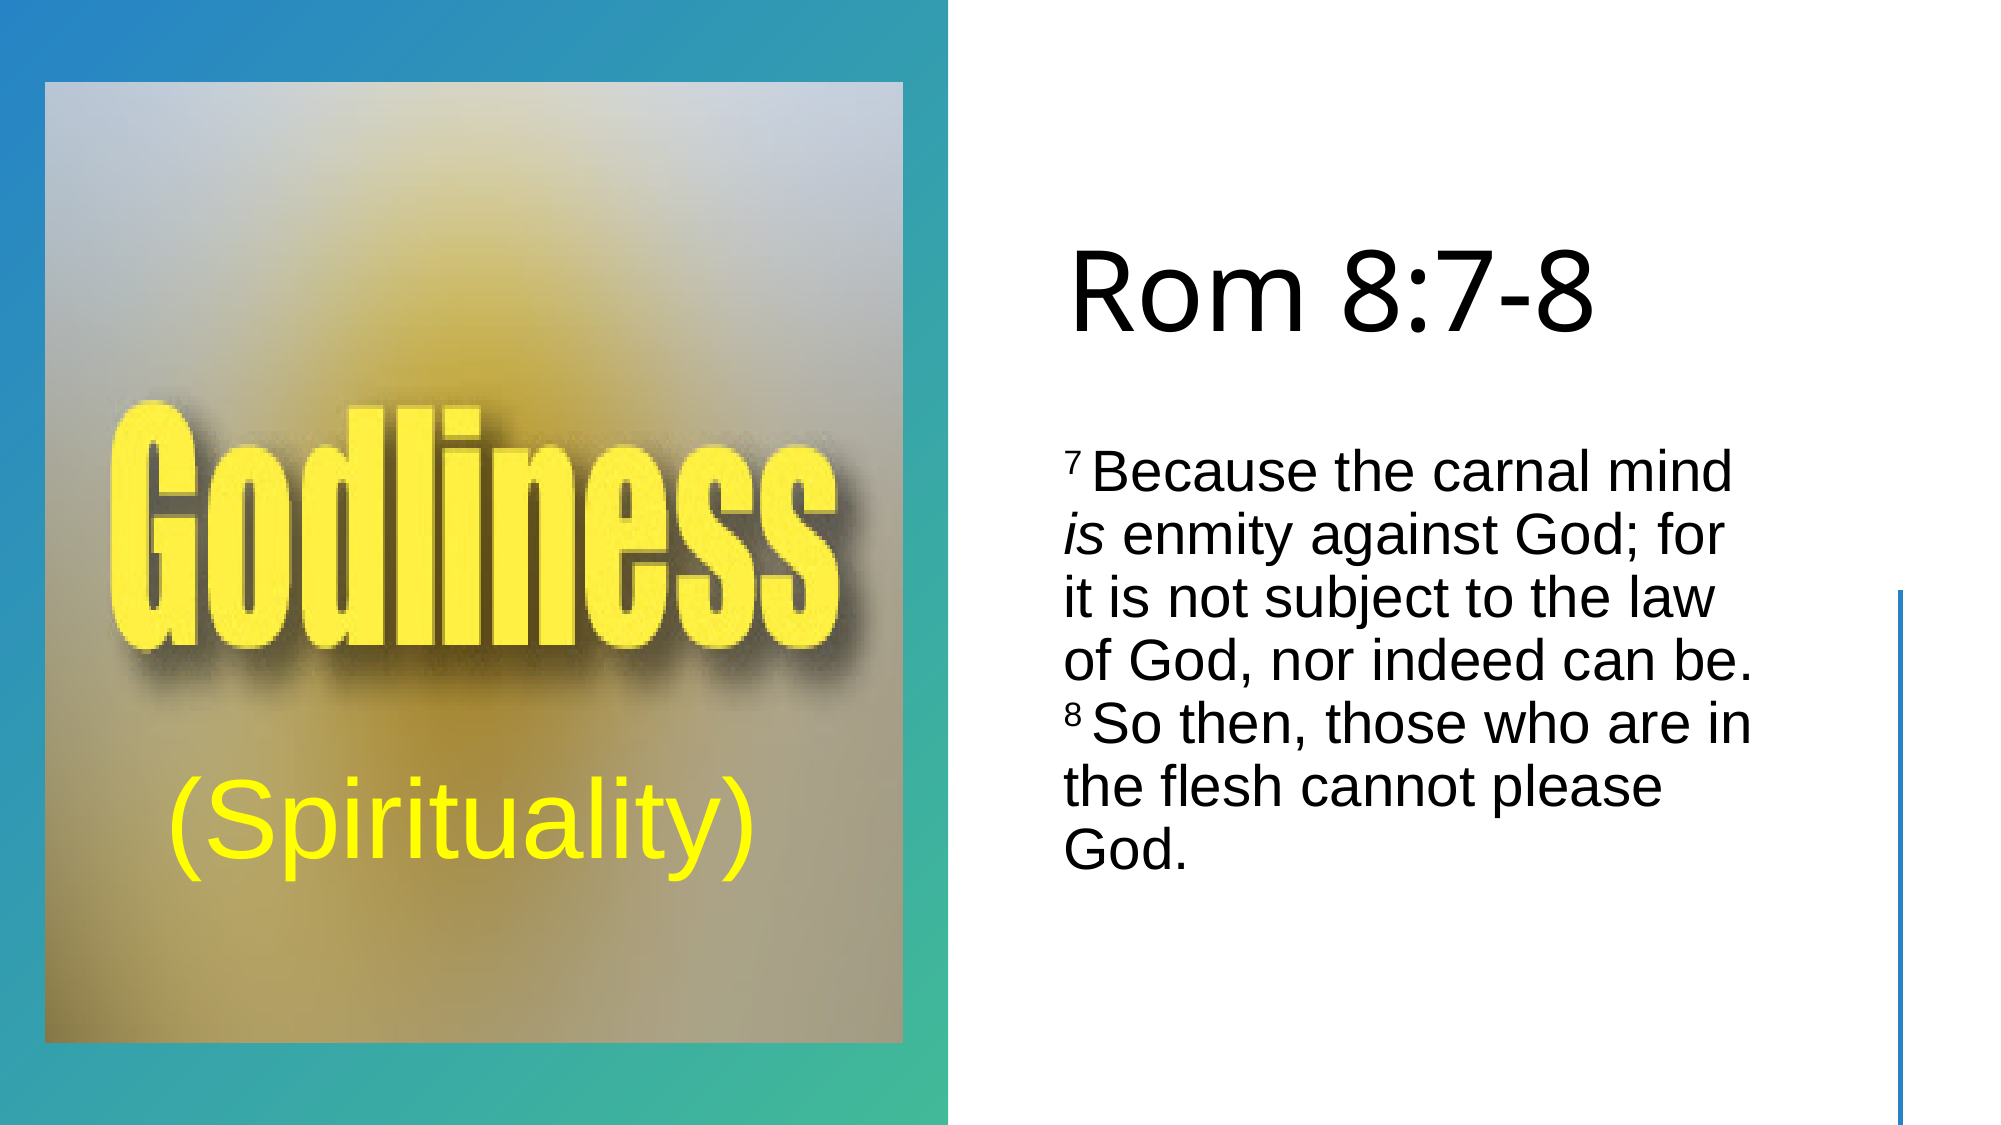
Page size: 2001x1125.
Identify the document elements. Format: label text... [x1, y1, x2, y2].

list 7 Because the carnal mind is enmity against God; for it is not subject to the law of God, nor indeed can be. 8 So then, those who are in the flesh cannot please God. [1048, 434, 1777, 1043]
picture [45, 82, 903, 1043]
title Rom 8:7-8 [1051, 82, 1773, 364]
text_box [0, 0, 949, 1125]
text_box [949, 0, 2000, 1125]
